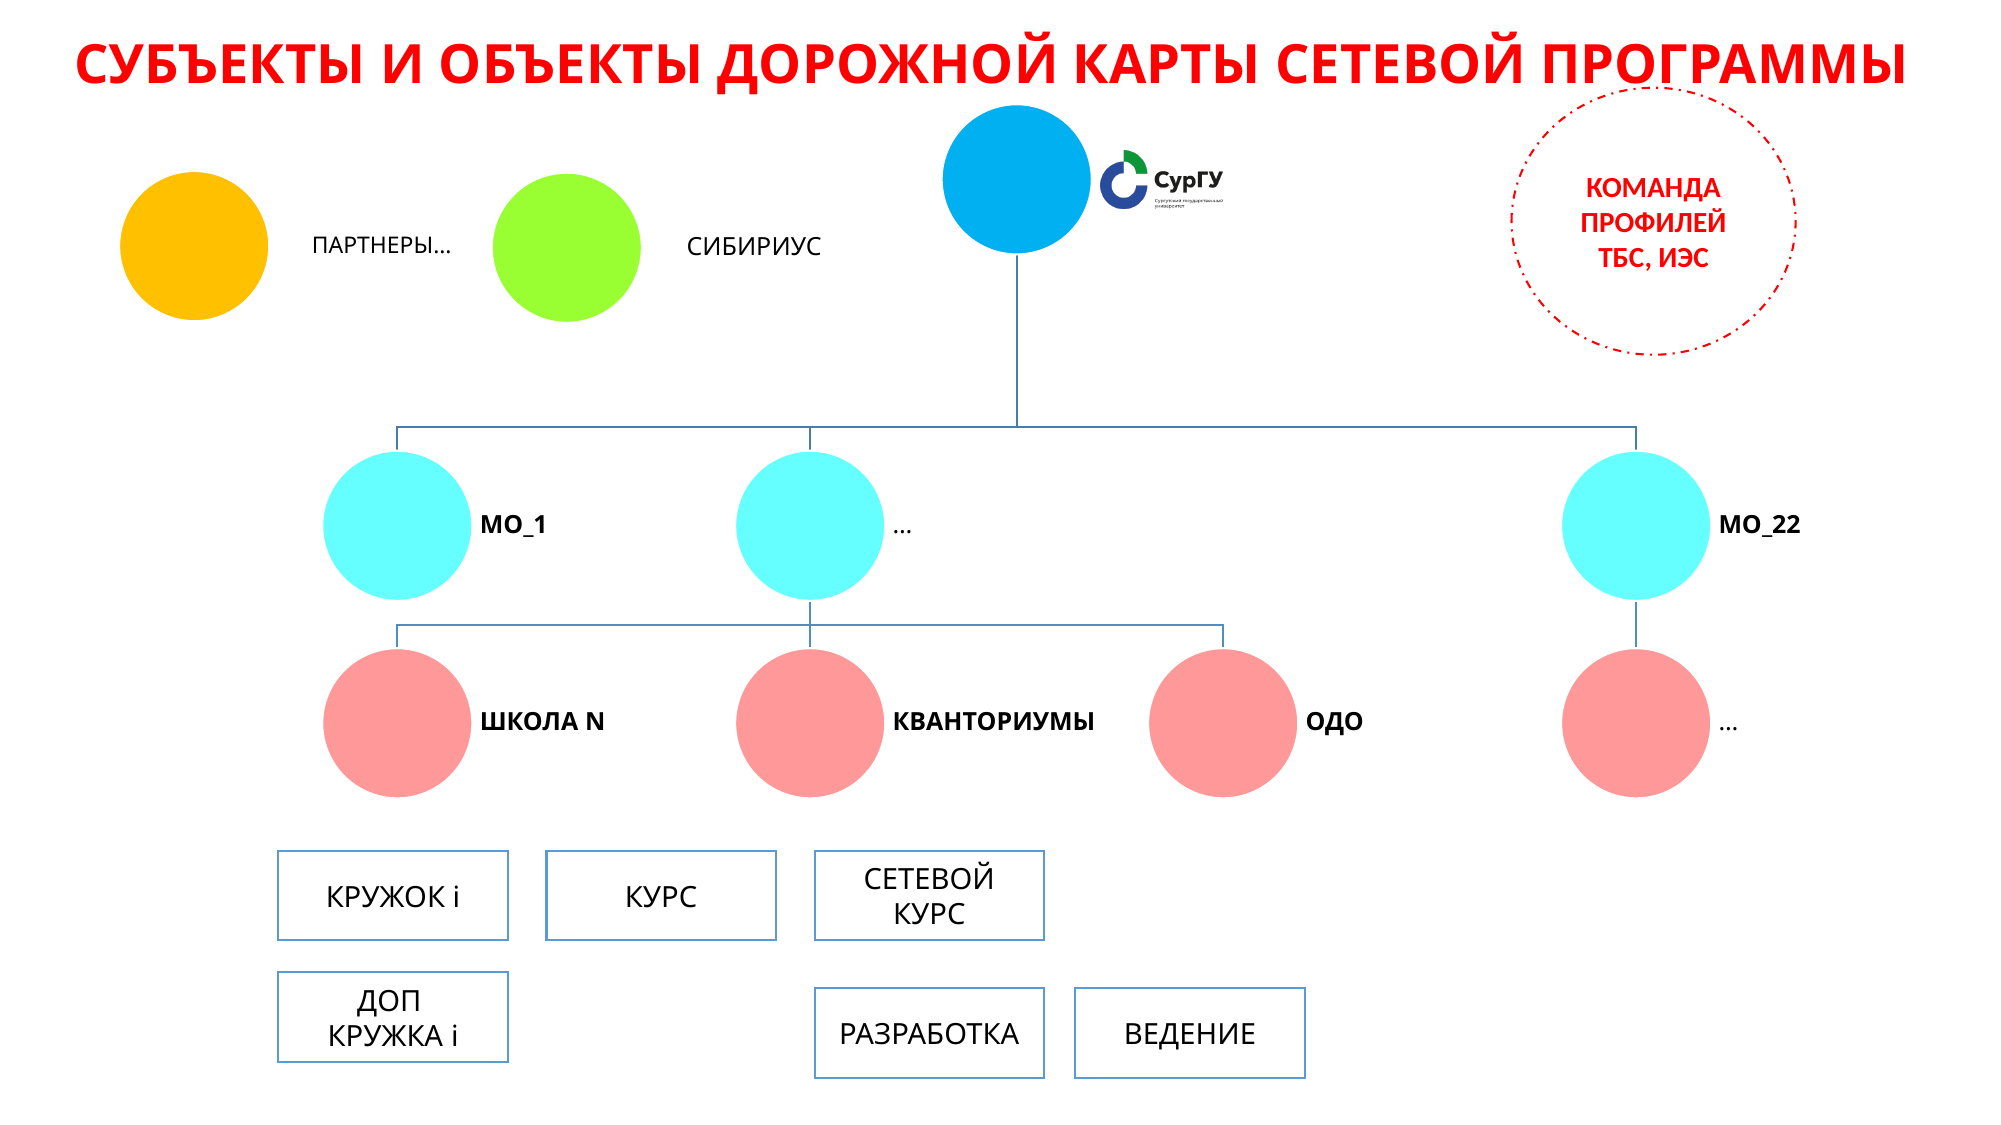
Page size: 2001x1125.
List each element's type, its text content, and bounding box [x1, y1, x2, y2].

text_box СУБЪЕКТЫ И ОБЪЕКТЫ ДОРОЖНОЙ КАРТЫ СЕТЕВОЙ ПРОГРАММЫ [12, 22, 1972, 103]
picture [1099, 150, 1223, 209]
text_box ДОП КРУЖКА i [277, 1013, 509, 1063]
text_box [115, 38, 1937, 1013]
text_box ВЕДЕНИЕ [1074, 1013, 1306, 1079]
text_box РАЗРАБОТКА [814, 1013, 1045, 1079]
